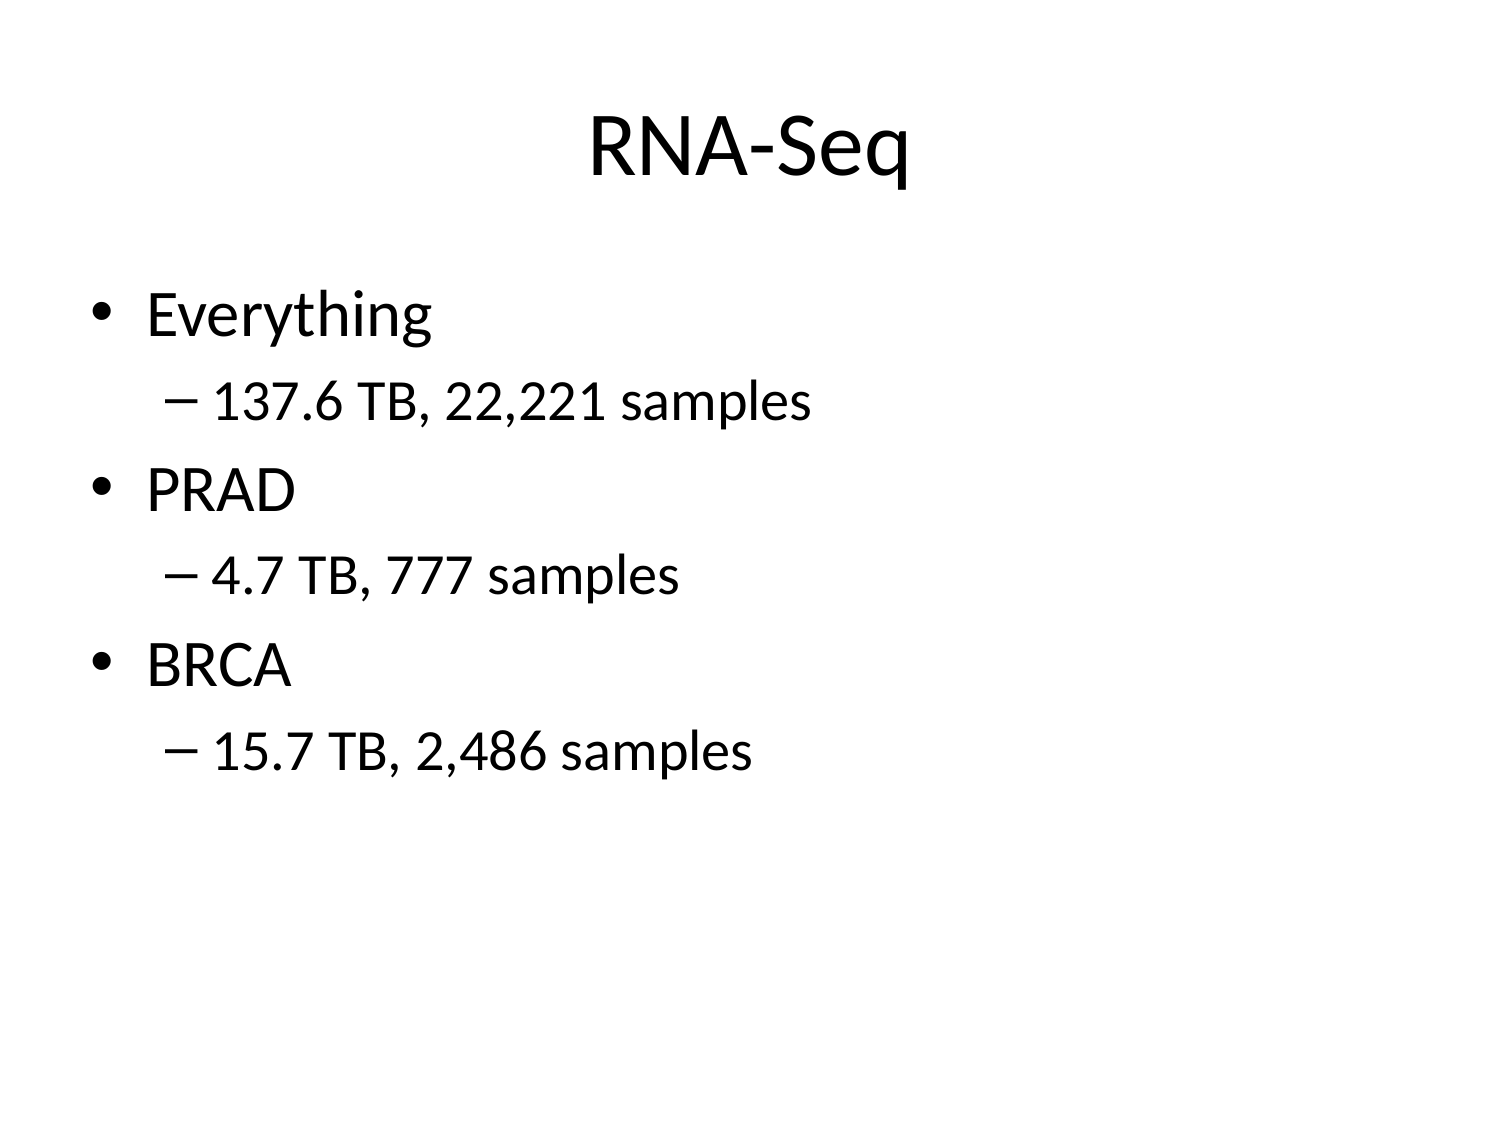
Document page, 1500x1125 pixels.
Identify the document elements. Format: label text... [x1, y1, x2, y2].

list Everything 137.6 TB, 22,221 samples PRAD 4.7 TB, 777 samples BRCA 15.7 TB, 2,486 samples [75, 262, 1425, 1005]
title RNA-Seq [75, 45, 1425, 233]
